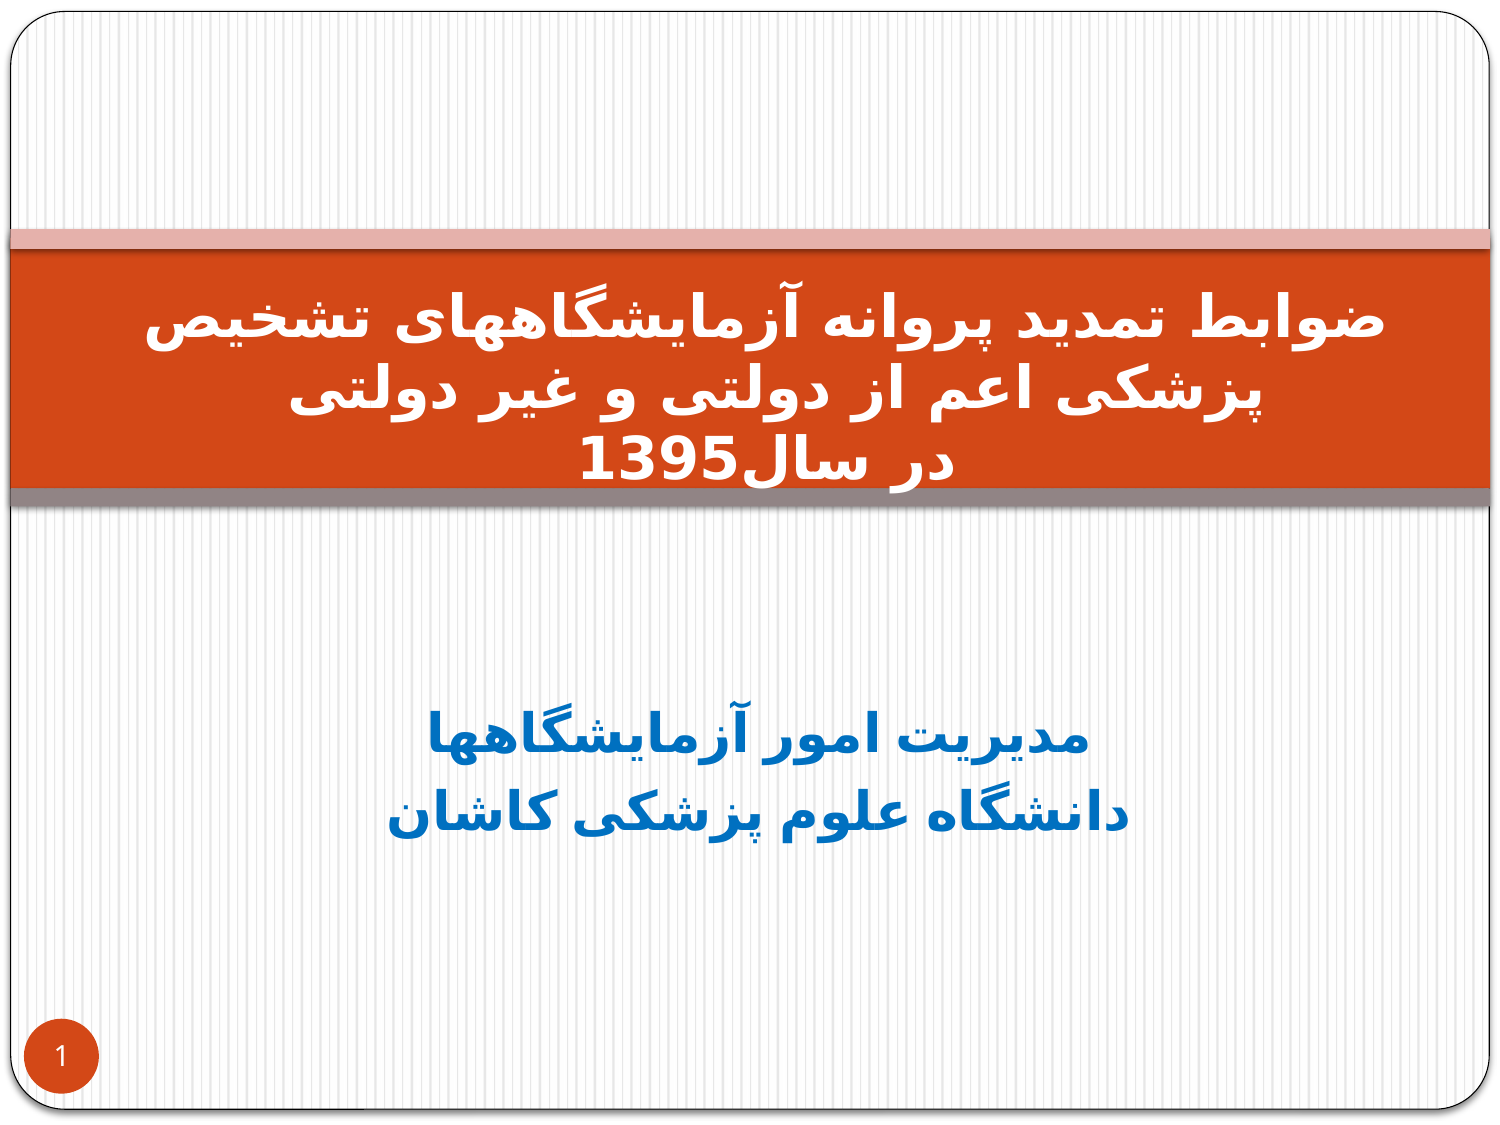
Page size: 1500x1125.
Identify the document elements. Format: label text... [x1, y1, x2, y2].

title ضوابط تمدید پروانه آزمایشگاههای تشخیص پزشکی اعم از دولتی و غیر دولتی در سال1395 [128, 234, 1404, 614]
slide_number 1 [23, 1018, 99, 1094]
subtitle مدیریت امور آزمایشگاهها دانشگاه علوم پزشکی کاشان [234, 691, 1285, 979]
